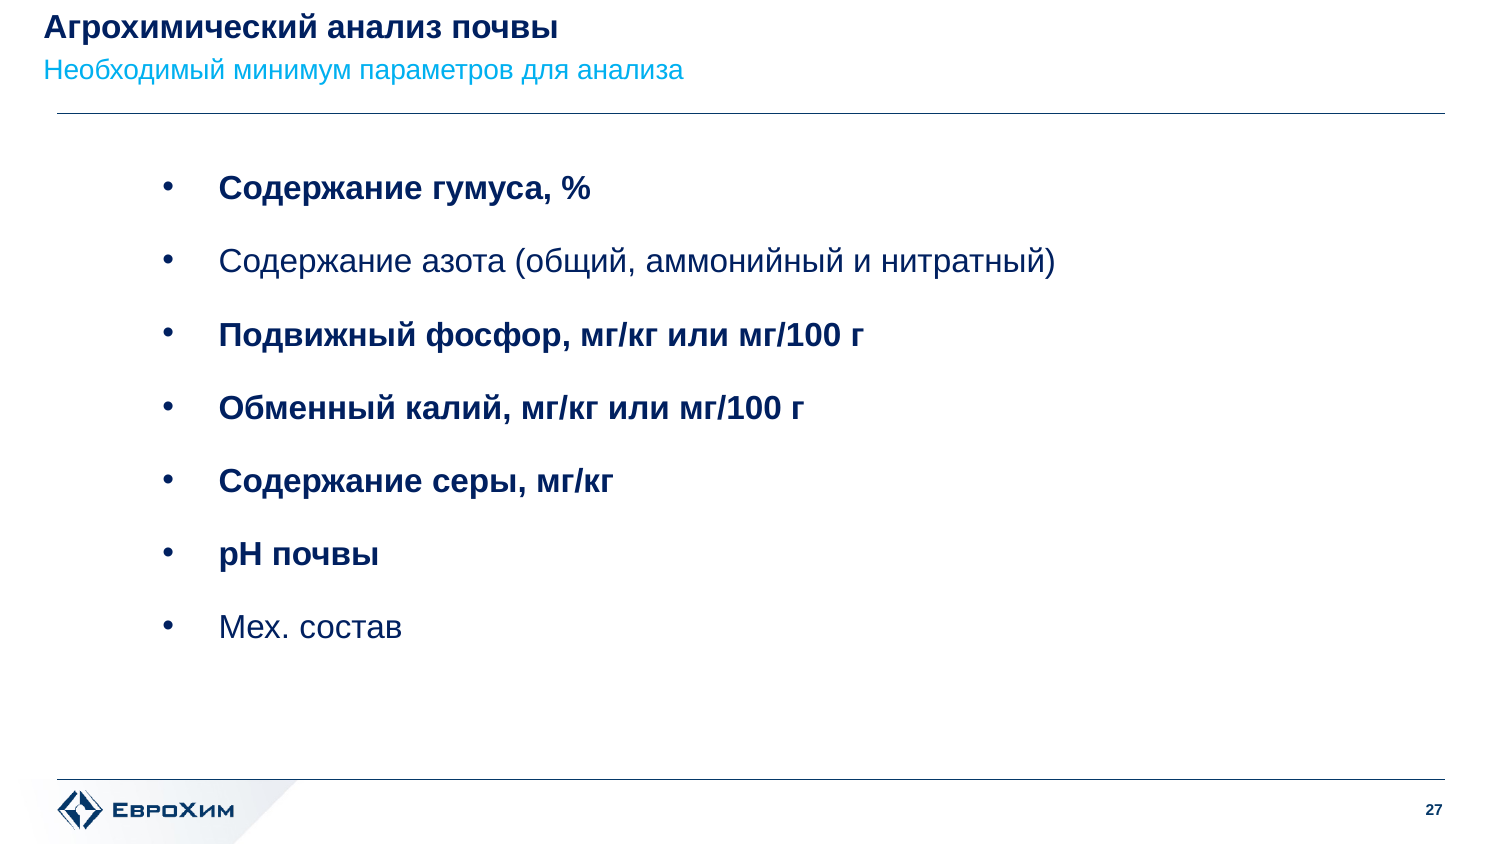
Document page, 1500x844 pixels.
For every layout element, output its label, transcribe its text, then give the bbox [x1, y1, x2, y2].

text_box Агрохимический анализ почвы [37, 4, 1349, 45]
text_box Необходимый минимум параметров для анализа [37, 51, 1349, 85]
text_box Содержание гумуса, % Содержание азота (общий, аммонийный и нитратный) Подвижный фосфор, мг/кг или мг/100 г Обменный калий, мг/кг или мг/100 г Содержание серы, мг/кг рН почвы Мех. состав [147, 158, 1376, 653]
picture [0, 776, 319, 844]
slide_number 27 [1340, 799, 1443, 824]
